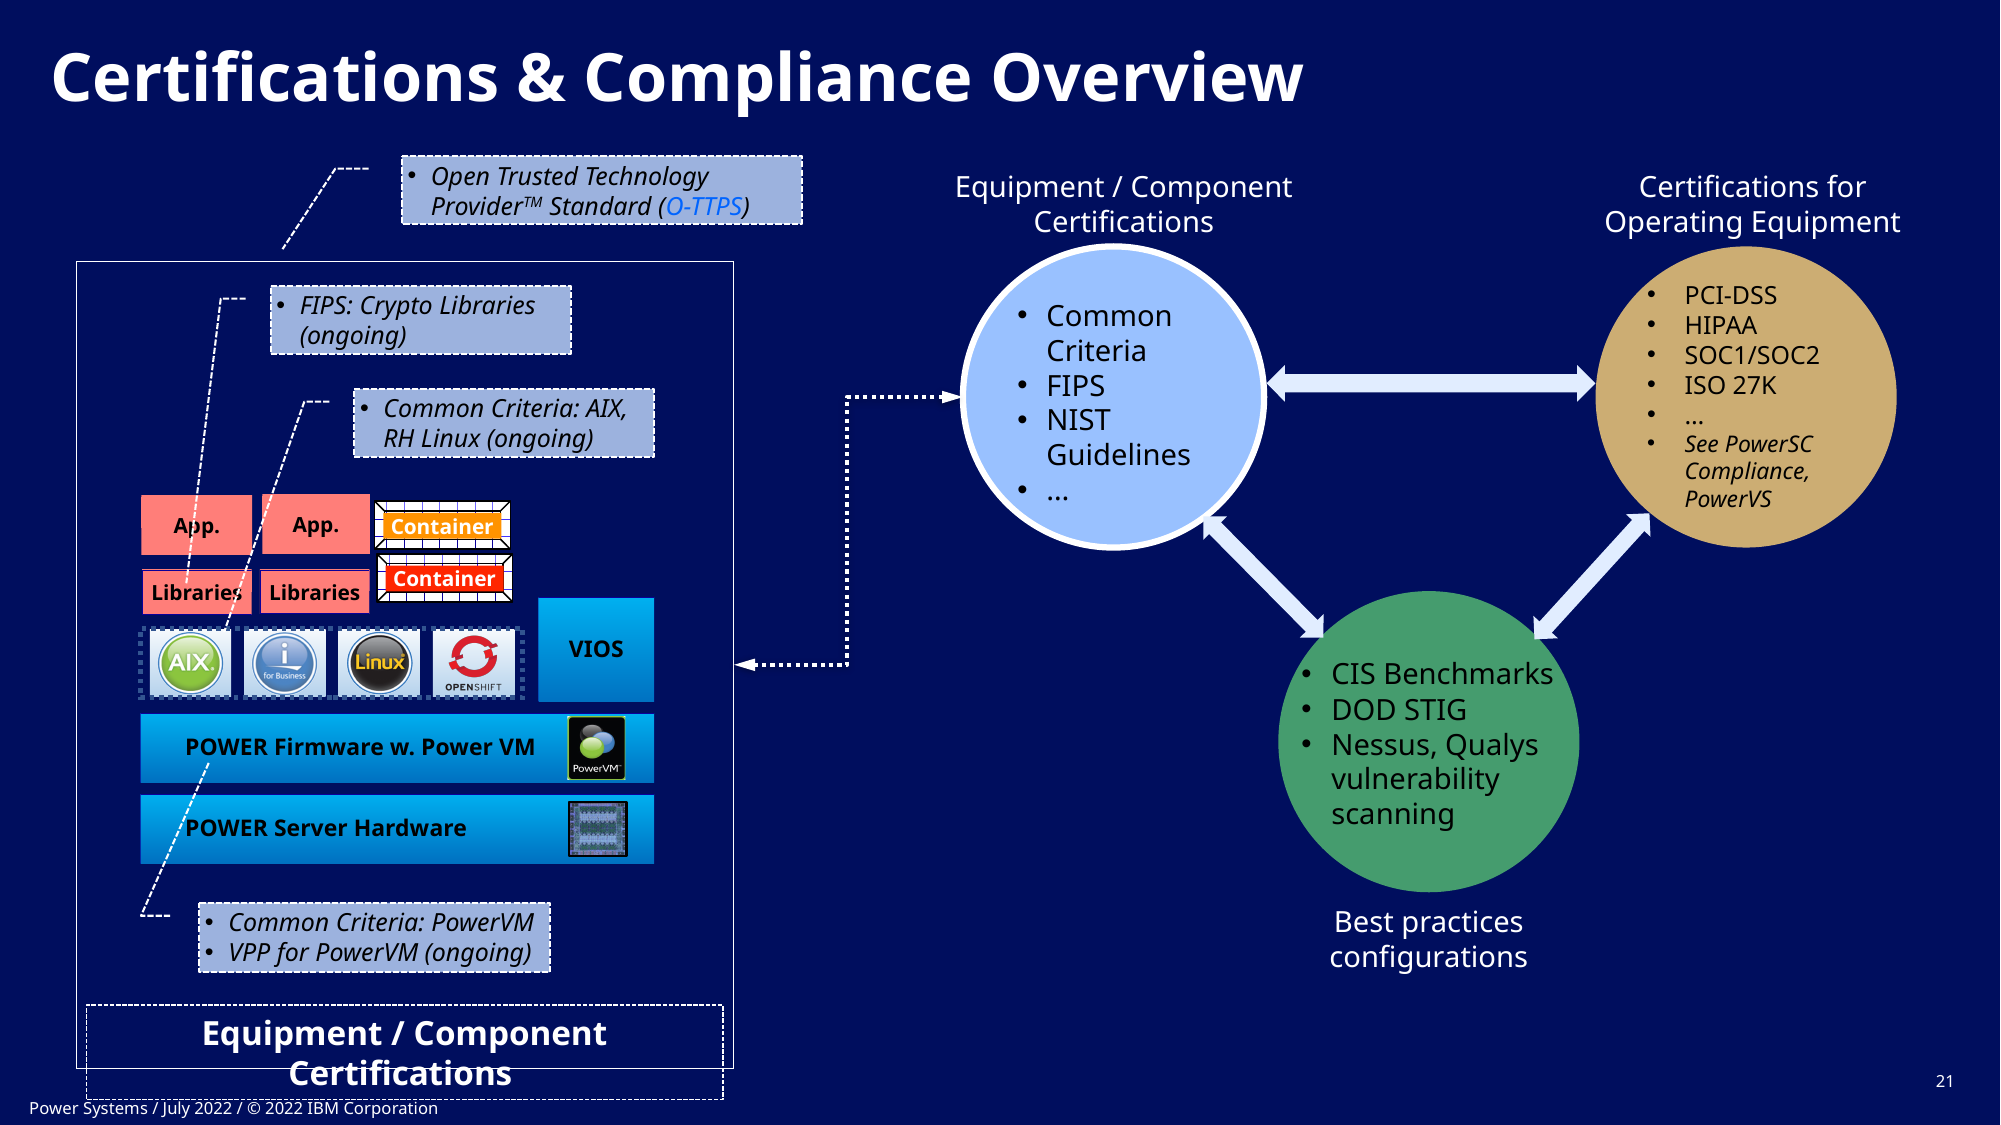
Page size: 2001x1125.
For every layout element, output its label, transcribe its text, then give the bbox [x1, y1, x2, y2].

text_box Best practices configurations [1221, 895, 1637, 981]
text_box [1662, 246, 1831, 272]
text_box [140, 628, 524, 698]
text_box [1657, 519, 1835, 548]
text_box Certifications for Operating Equipment [1555, 160, 1950, 246]
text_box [374, 500, 511, 550]
picture [567, 717, 626, 780]
text_box [1266, 365, 1596, 402]
text_box [1868, 308, 1897, 486]
text_box [1313, 838, 1545, 893]
text_box Equipment / Component Certifications [86, 1069, 724, 1100]
text_box [962, 295, 1002, 499]
title Certifications & Compliance Overview [50, 43, 1950, 146]
text_box [1018, 514, 1209, 548]
text_box [76, 261, 734, 1069]
text_box Open Trusted Technology ProviderTM Standard (O-TTPS) [401, 155, 802, 224]
text_box [1310, 591, 1547, 648]
text_box [1008, 246, 1219, 289]
text_box Power Systems / July 2022 / © 2022 IBM Corporation [14, 1090, 638, 1124]
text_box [733, 396, 964, 666]
text_box [1533, 513, 1651, 640]
text_box [1203, 516, 1324, 638]
slide_number 21 [1504, 1067, 1955, 1098]
text_box CIS Benchmarks DOD STIG Nessus, Qualys vulnerability scanning [1286, 648, 1579, 838]
text_box [1234, 306, 1265, 488]
picture [570, 802, 626, 855]
text_box [1595, 298, 1632, 496]
text_box Common Criteria FIPS NIST Guidelines … [1002, 289, 1234, 514]
text_box PCI-DSS HIPAA SOC1/SOC2 ISO 27K … See PowerSC Compliance, PowerVS [1632, 272, 1868, 519]
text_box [376, 553, 513, 603]
text_box Equipment / Component Certifications [934, 160, 1313, 246]
text_box [1278, 694, 1286, 790]
